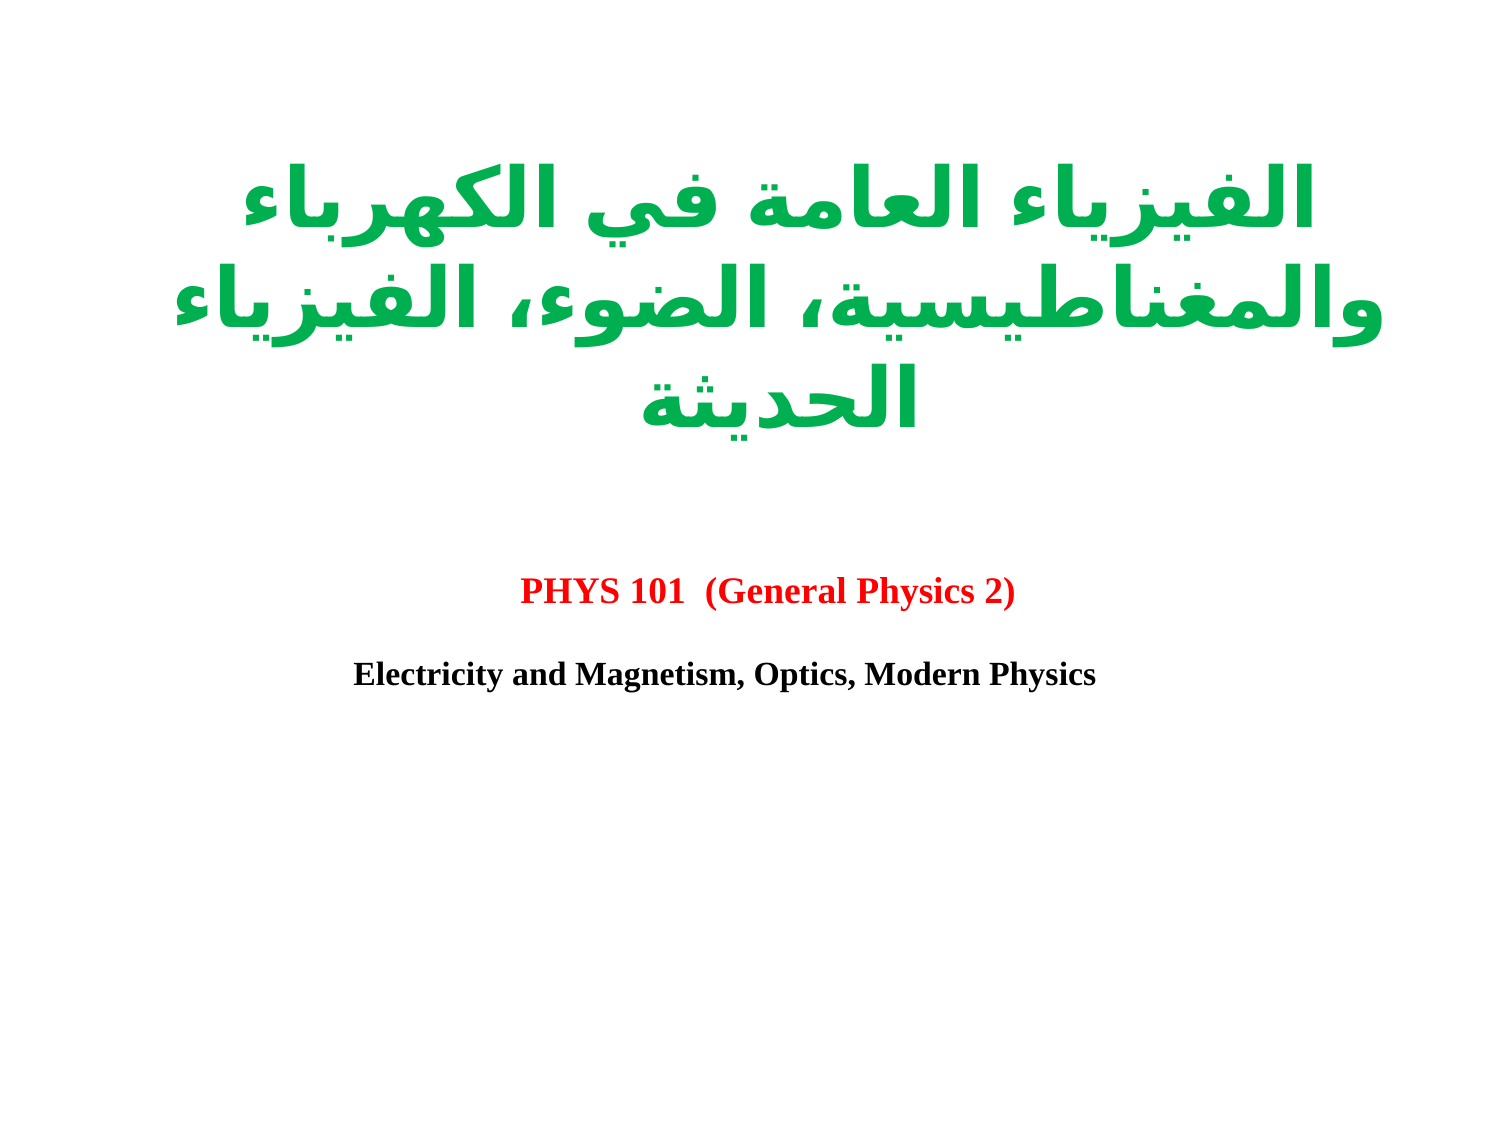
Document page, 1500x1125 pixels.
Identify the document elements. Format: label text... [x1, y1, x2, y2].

text_box الفيزياء العامة في الكهرباء والمغناطيسية، الضوء، الفيزياء الحديثة [145, 136, 1416, 452]
title PHYS 101 (General Physics 2) Electricity and Magnetism, Optics, Modern Physics [63, 383, 1396, 848]
